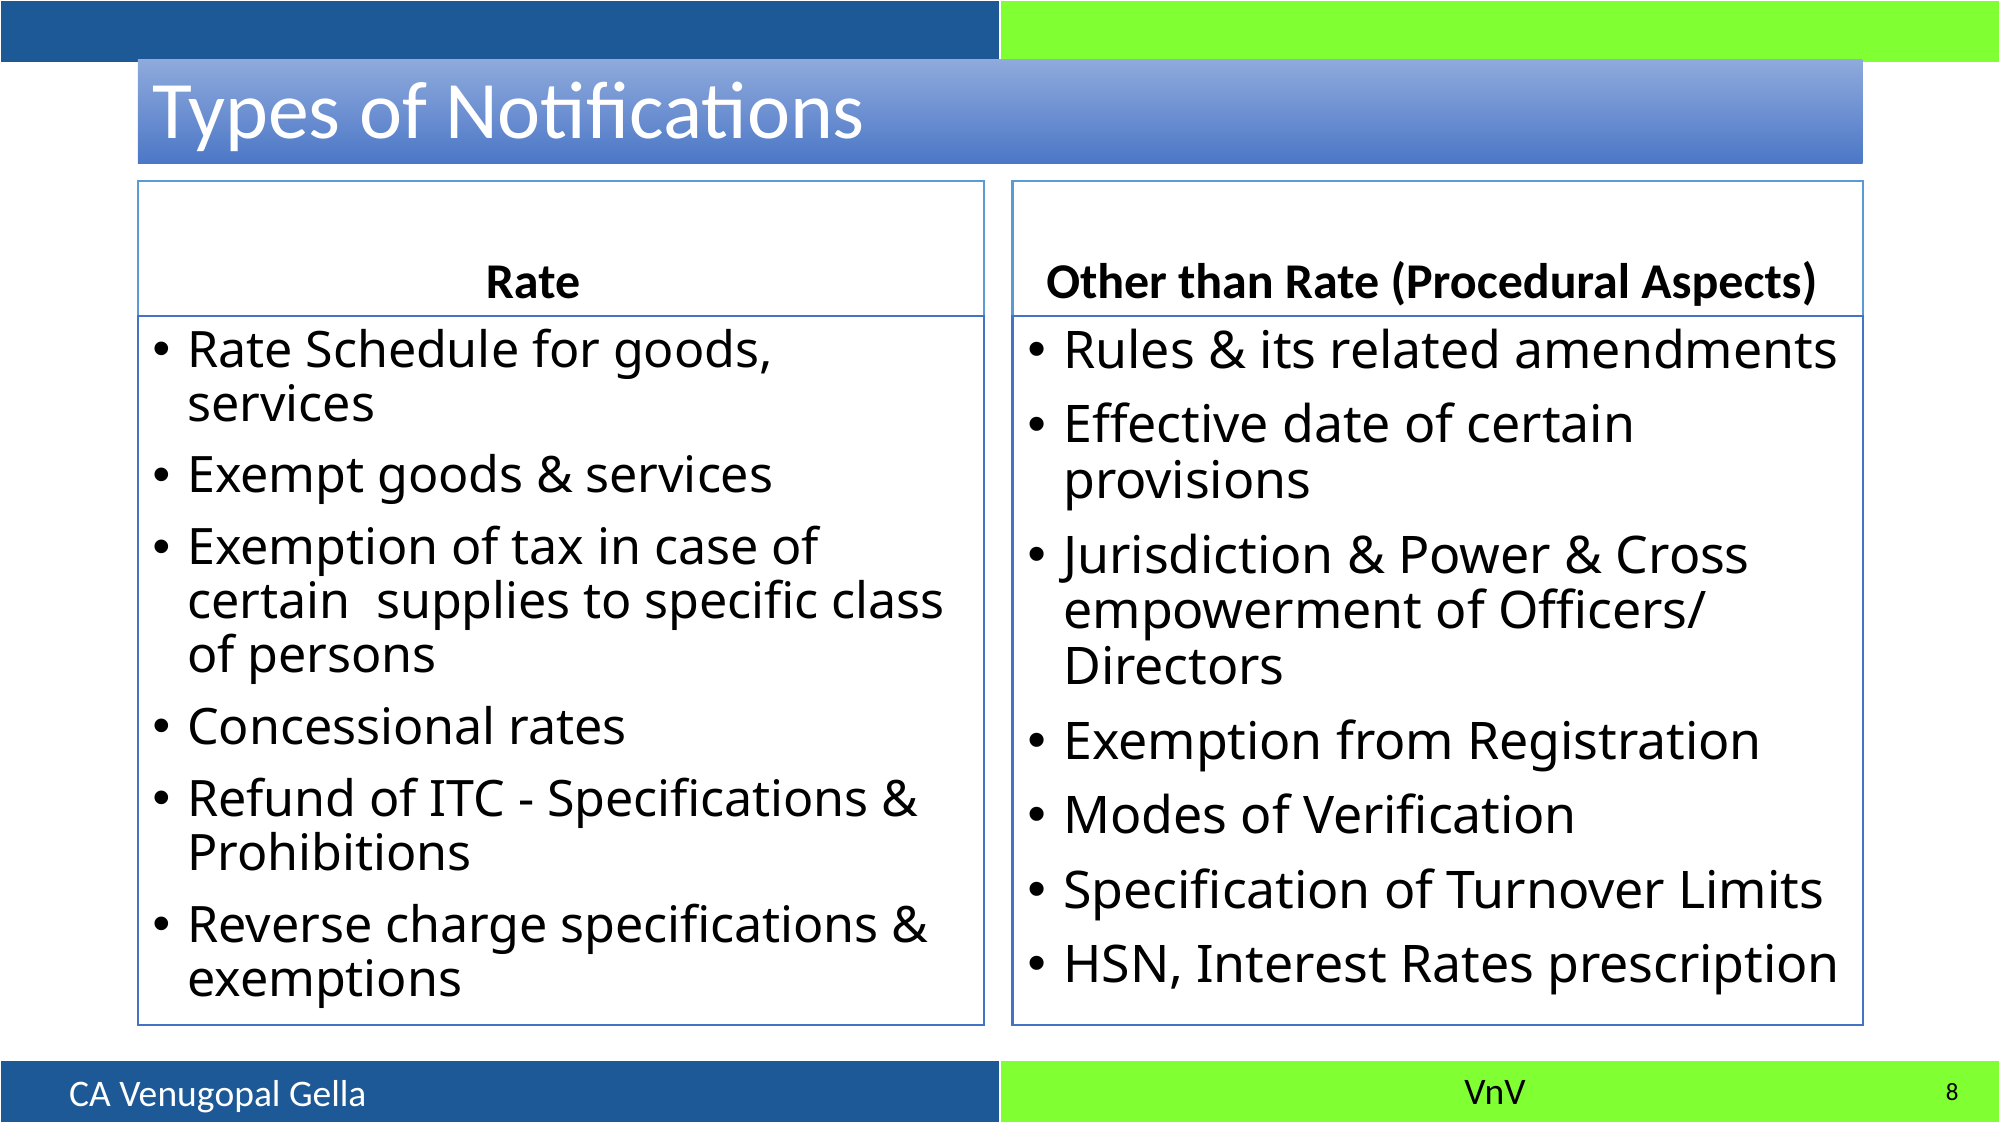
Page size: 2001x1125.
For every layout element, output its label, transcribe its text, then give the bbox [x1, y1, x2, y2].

list Other than Rate (Procedural Aspects) [1011, 180, 1864, 315]
list Rate [137, 180, 985, 315]
slide_number 8 [1523, 1060, 1974, 1121]
list Rate Schedule for goods, services Exempt goods & services Exemption of tax in case of certain supplies to specific class of persons Concessional rates Refund of ITC - Specifications & Prohibitions Reverse charge specifications & exemptions [137, 315, 985, 1026]
list Rules & its related amendments Effective date of certain provisions Jurisdiction & Power & Cross empowerment of Officers/ Directors Exemption from Registration Modes of Verification Specification of Turnover Limits HSN, Interest Rates prescription [1011, 315, 1864, 1026]
title Types of Notifications [137, 59, 1863, 164]
